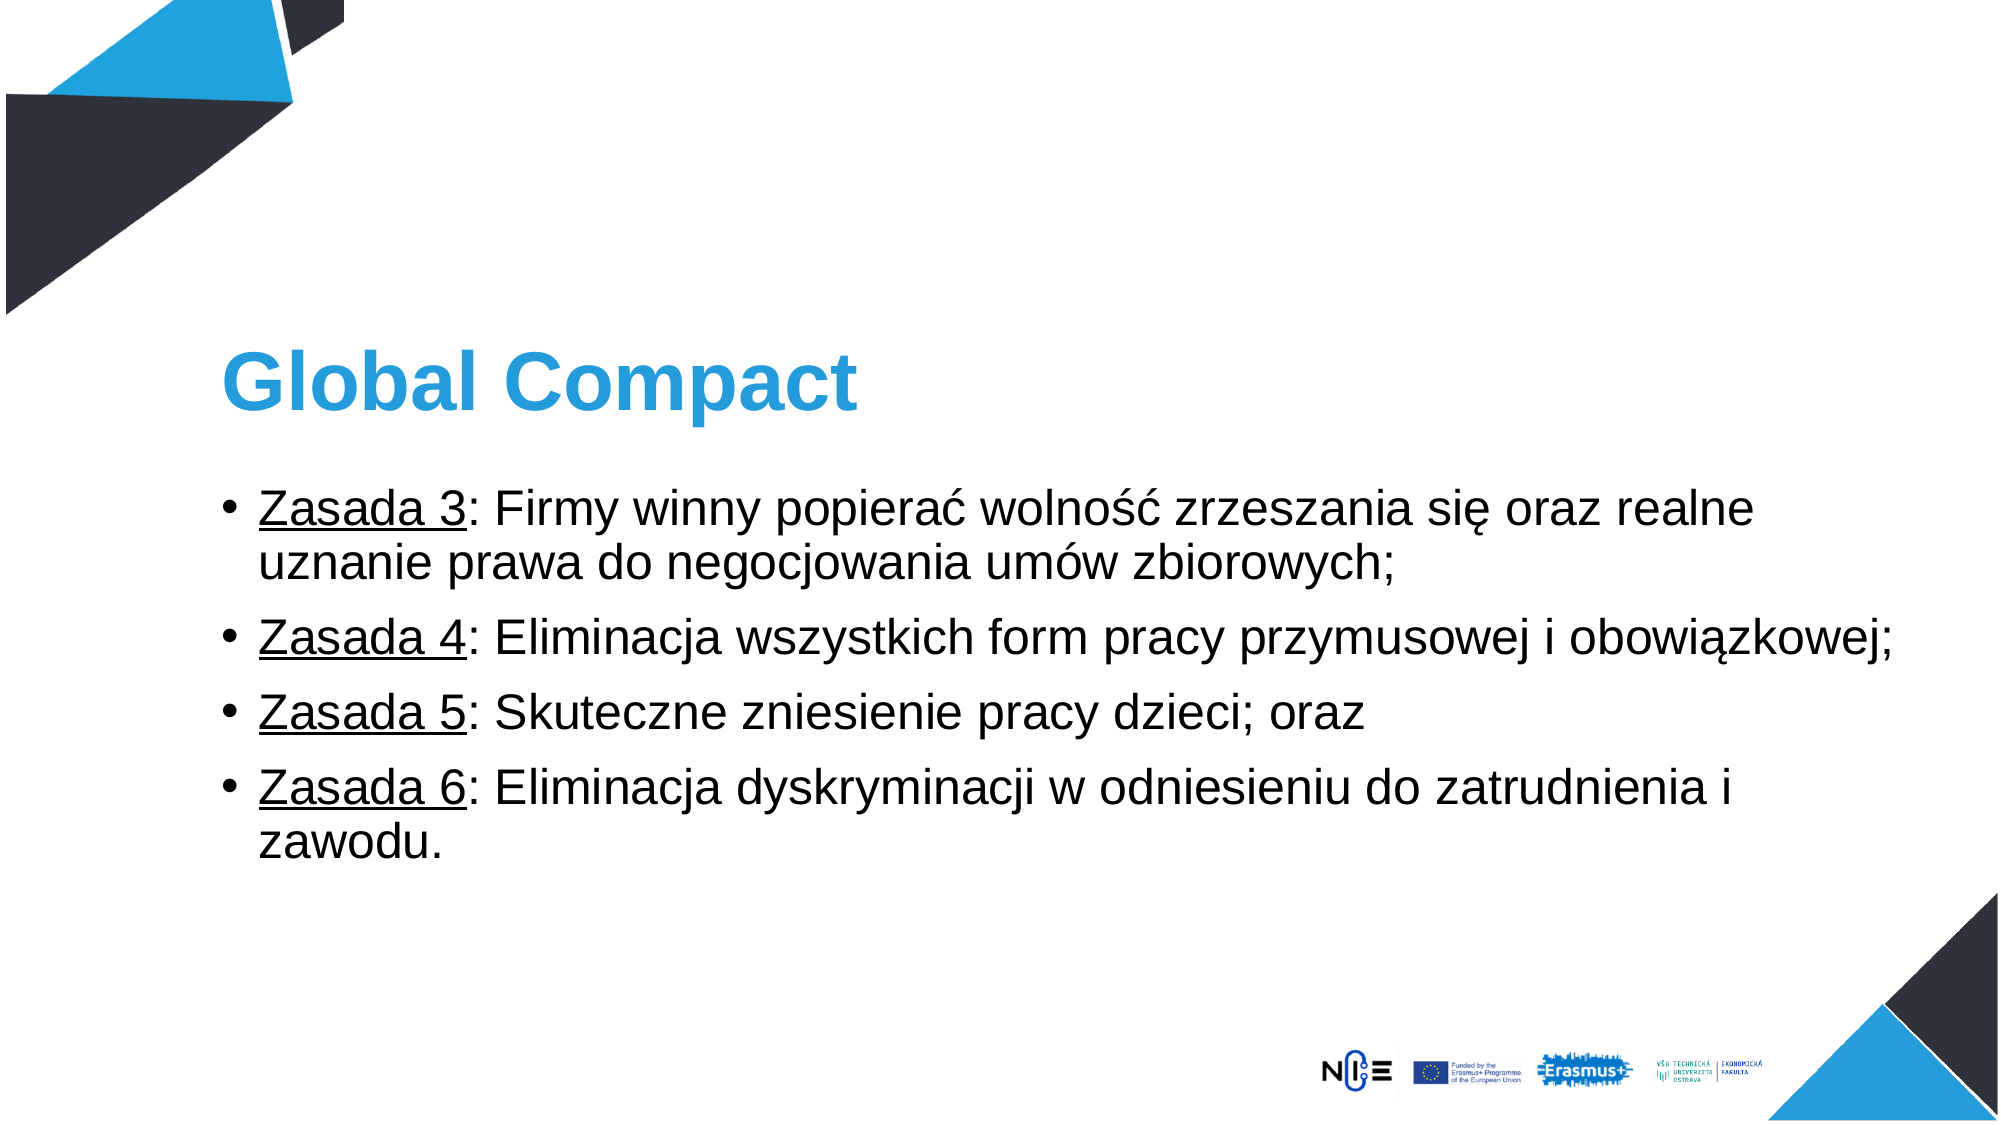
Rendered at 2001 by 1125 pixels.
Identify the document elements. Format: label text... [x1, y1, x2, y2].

list Zasada 3: Firmy winny popierać wolność zrzeszania się oraz realne uznanie prawa do negocjowania umów zbiorowych; Zasada 4: Eliminacja wszystkich form pracy przymusowej i obowiązkowej; Zasada 5: Skuteczne zniesienie pracy dzieci; oraz Zasada 6: Eliminacja dyskryminacji w odniesieniu do zatrudnienia i zawodu. [206, 474, 1932, 1100]
picture [6, 0, 344, 318]
title Global Compact [206, 275, 1138, 474]
picture [1308, 888, 2000, 1125]
